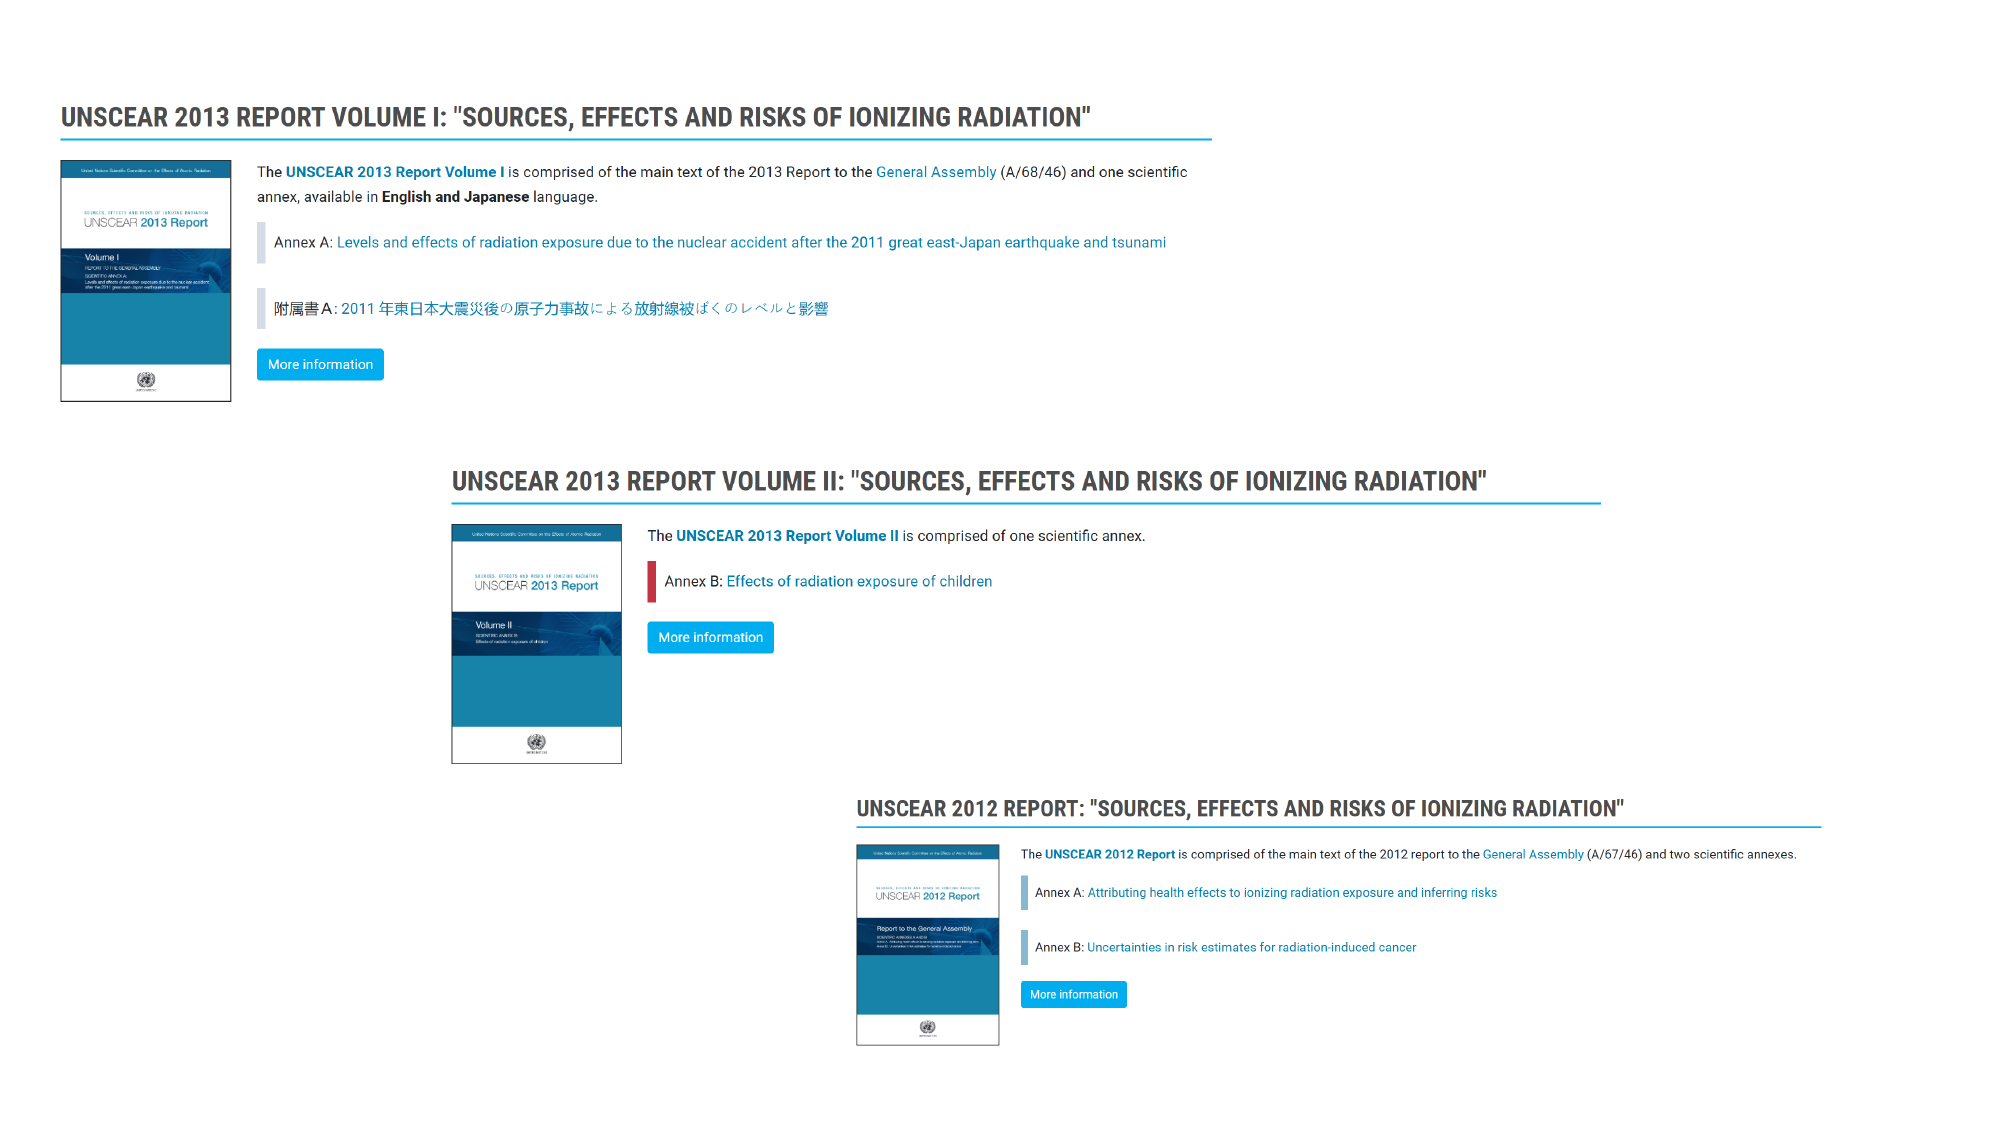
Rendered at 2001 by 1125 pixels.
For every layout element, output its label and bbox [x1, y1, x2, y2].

picture [435, 459, 1632, 774]
picture [837, 785, 1830, 1051]
picture [37, 97, 1213, 415]
